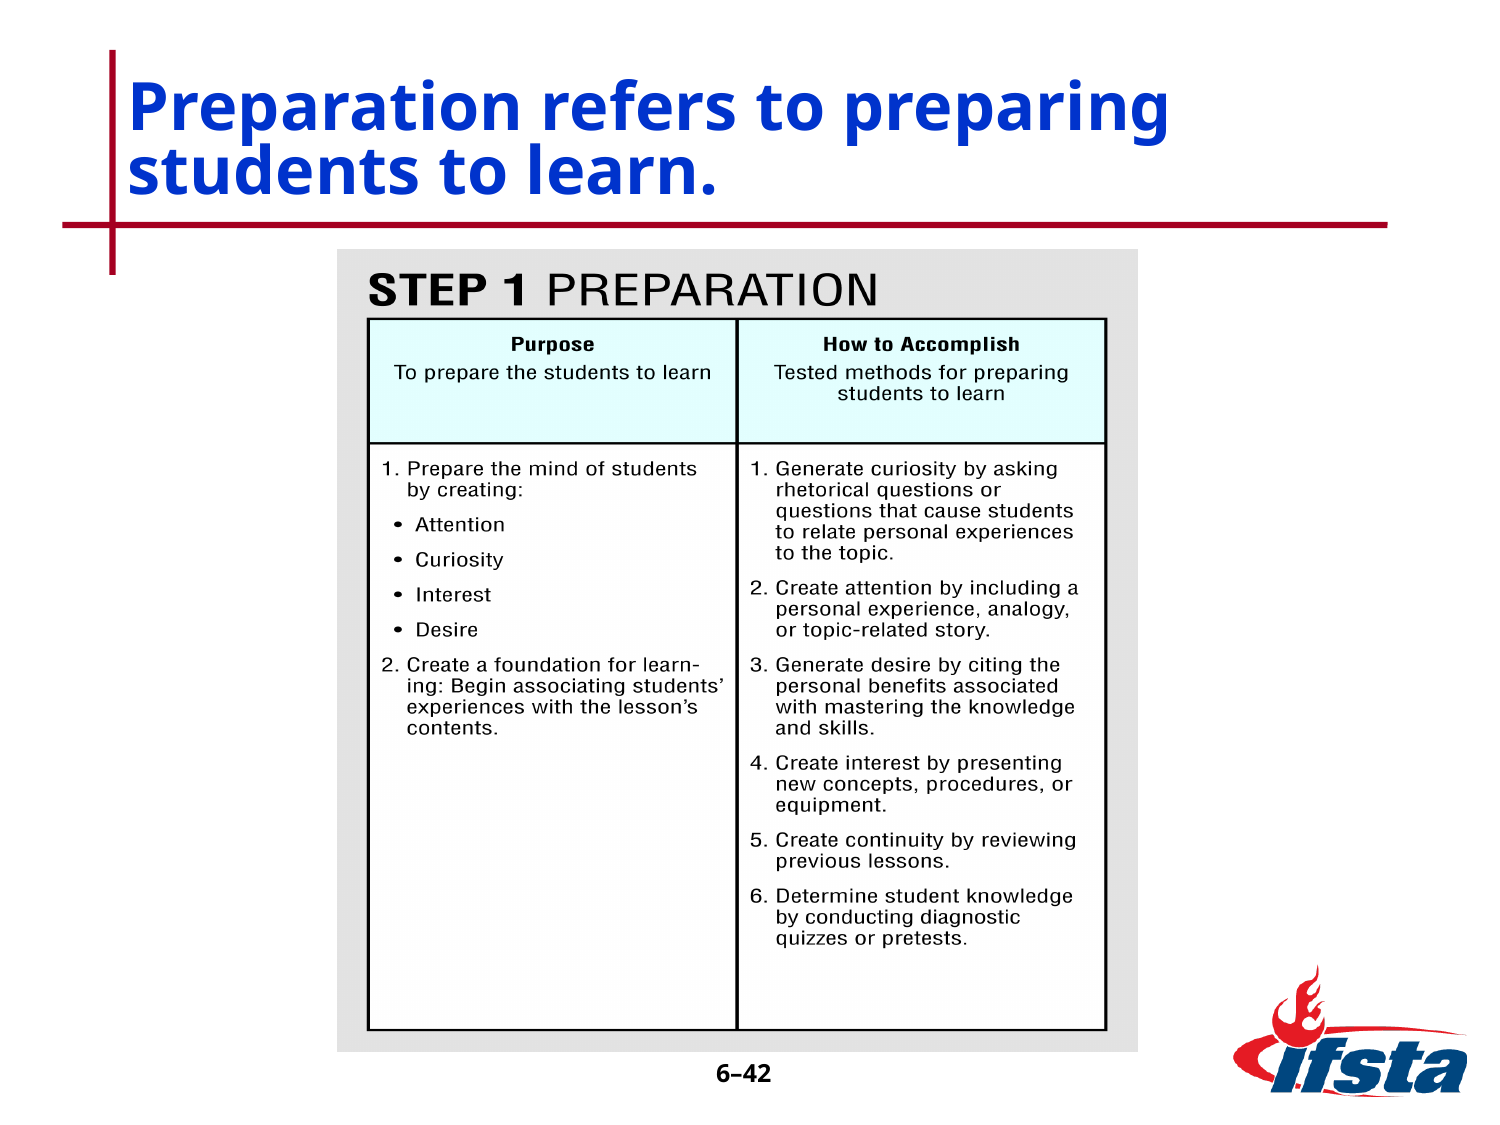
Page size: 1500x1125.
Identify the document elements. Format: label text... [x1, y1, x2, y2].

picture [1233, 964, 1467, 1097]
slide_number 6–41 [587, 1061, 901, 1125]
title Preparation refers to preparing students to learn. [112, 50, 1388, 238]
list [337, 249, 1138, 1052]
